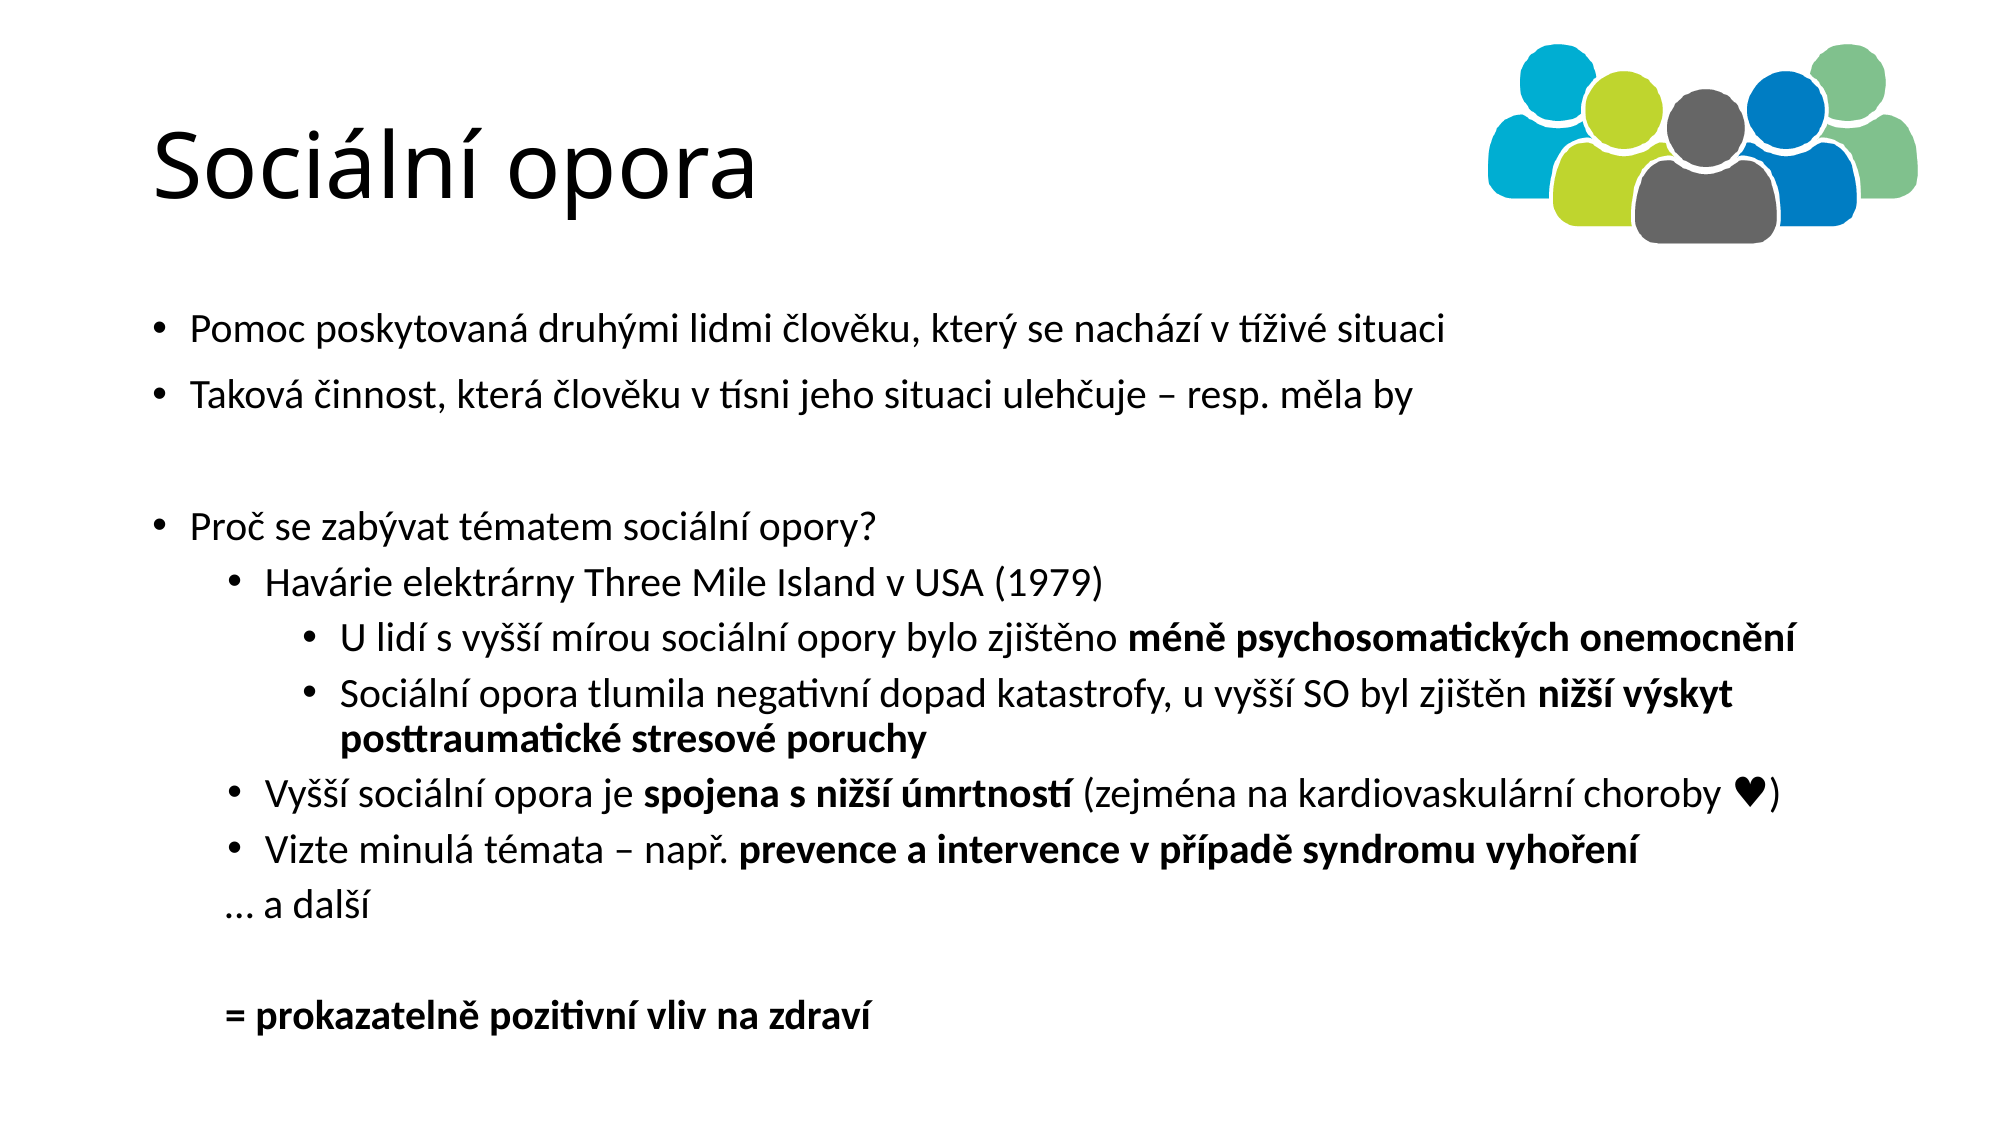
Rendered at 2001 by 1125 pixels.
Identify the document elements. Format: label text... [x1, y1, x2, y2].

list Pomoc poskytovaná druhými lidmi člověku, který se nachází v tíživé situaci Taková činnost, která člověku v tísni jeho situaci ulehčuje – resp. měla by Proč se zabývat tématem sociální opory? Havárie elektrárny Three Mile Island v USA (1979) U lidí s vyšší mírou sociální opory bylo zjištěno méně psychosomatických onemocnění Sociální opora tlumila negativní dopad katastrofy, u vyšší SO byl zjištěn nižší výskyt posttraumatické stresové poruchy Vyšší sociální opora je spojena s nižší úmrtností (zejména na kardiovaskulární choroby ♥) Vizte minulá témata – např. prevence a intervence v případě syndromu vyhoření … a další = prokazatelně pozitivní vliv na zdraví [137, 299, 1863, 1086]
picture [1480, 37, 1925, 251]
title Sociální opora [137, 59, 1863, 278]
